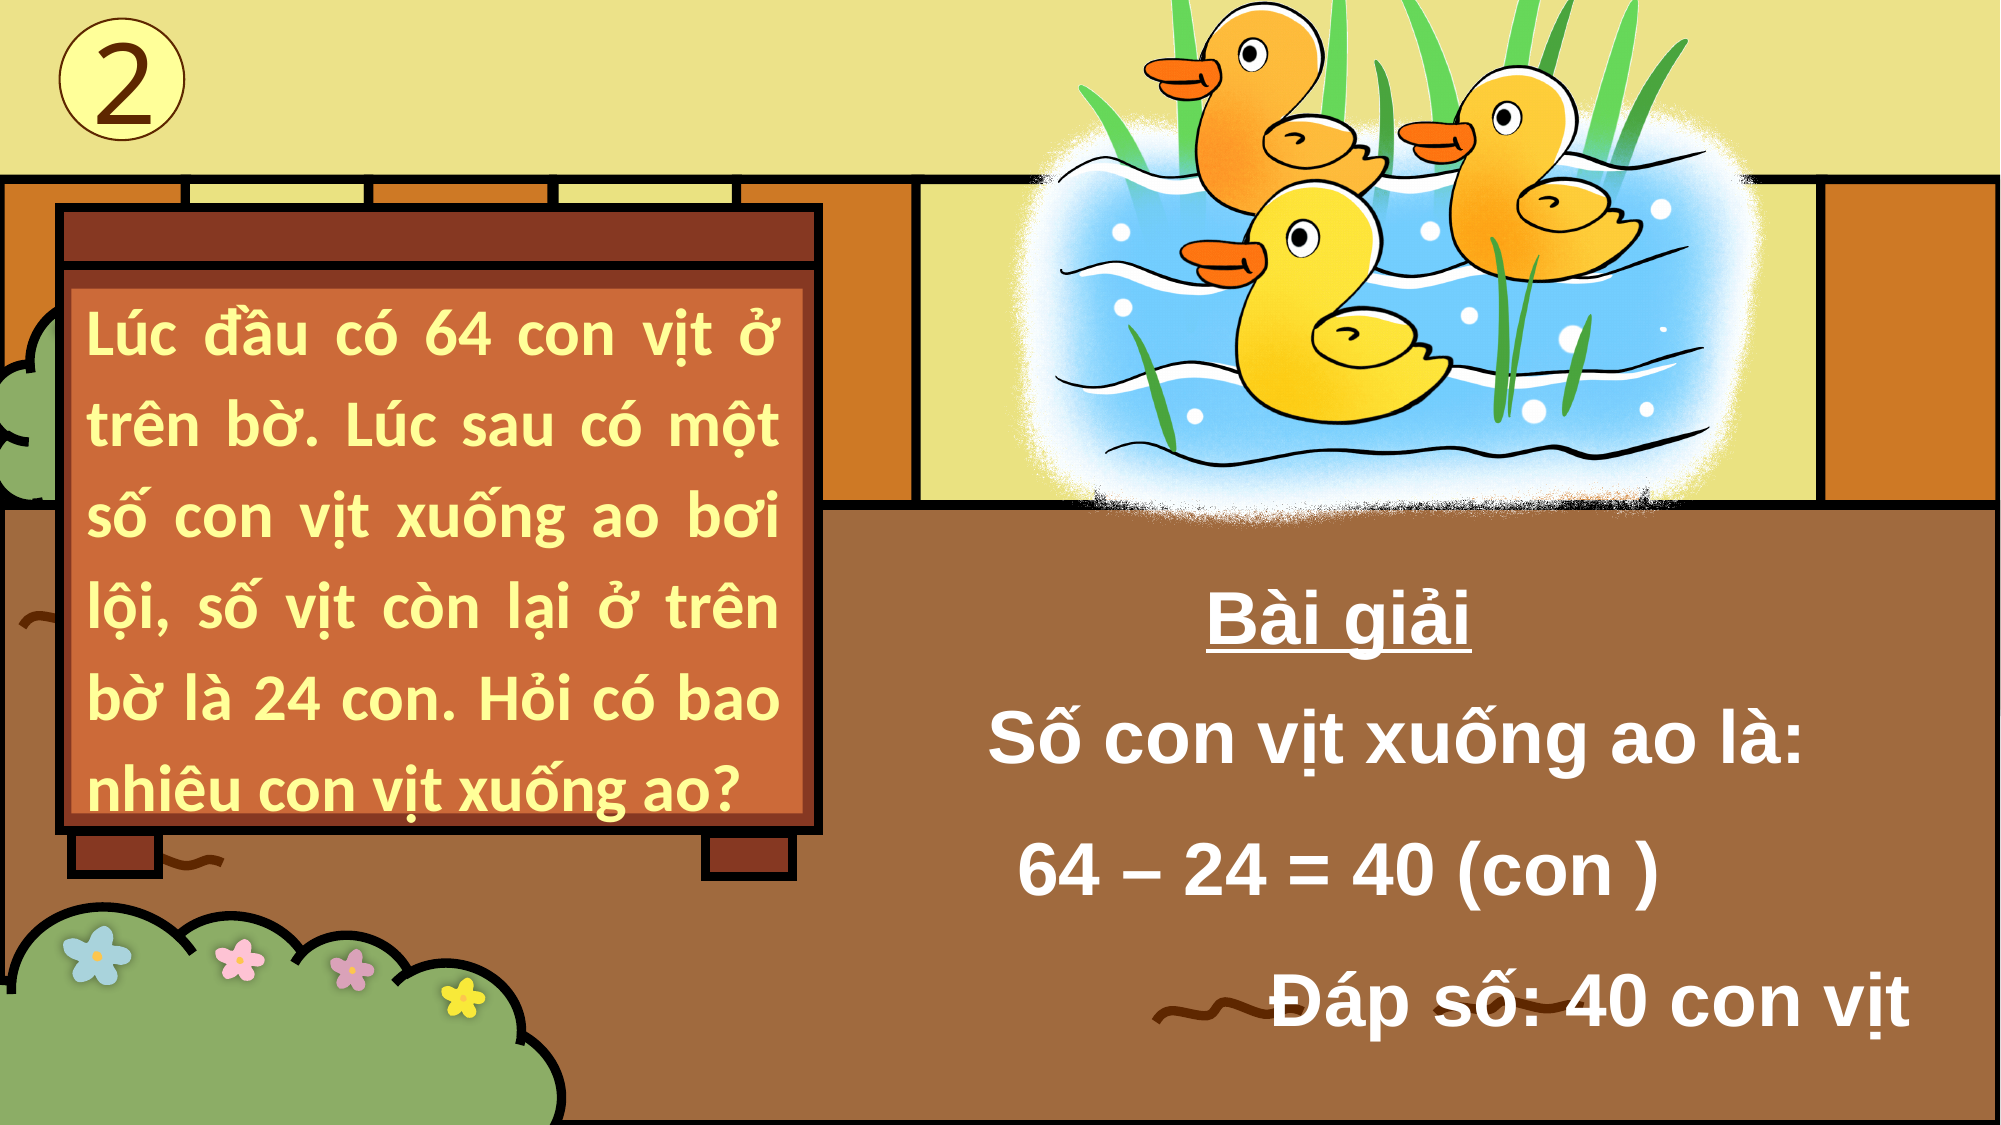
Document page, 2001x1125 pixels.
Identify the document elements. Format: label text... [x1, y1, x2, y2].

text_box 64 – 24 = 40 (con ) [909, 813, 1769, 919]
text_box 2 [58, 17, 186, 142]
picture [984, 0, 1824, 612]
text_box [59, 207, 819, 877]
text_box Đáp số: 40 con vịt [1088, 943, 2000, 1049]
text_box Bài giải [1121, 612, 1557, 668]
text_box Số con vịt xuống ao là: [854, 681, 1941, 786]
